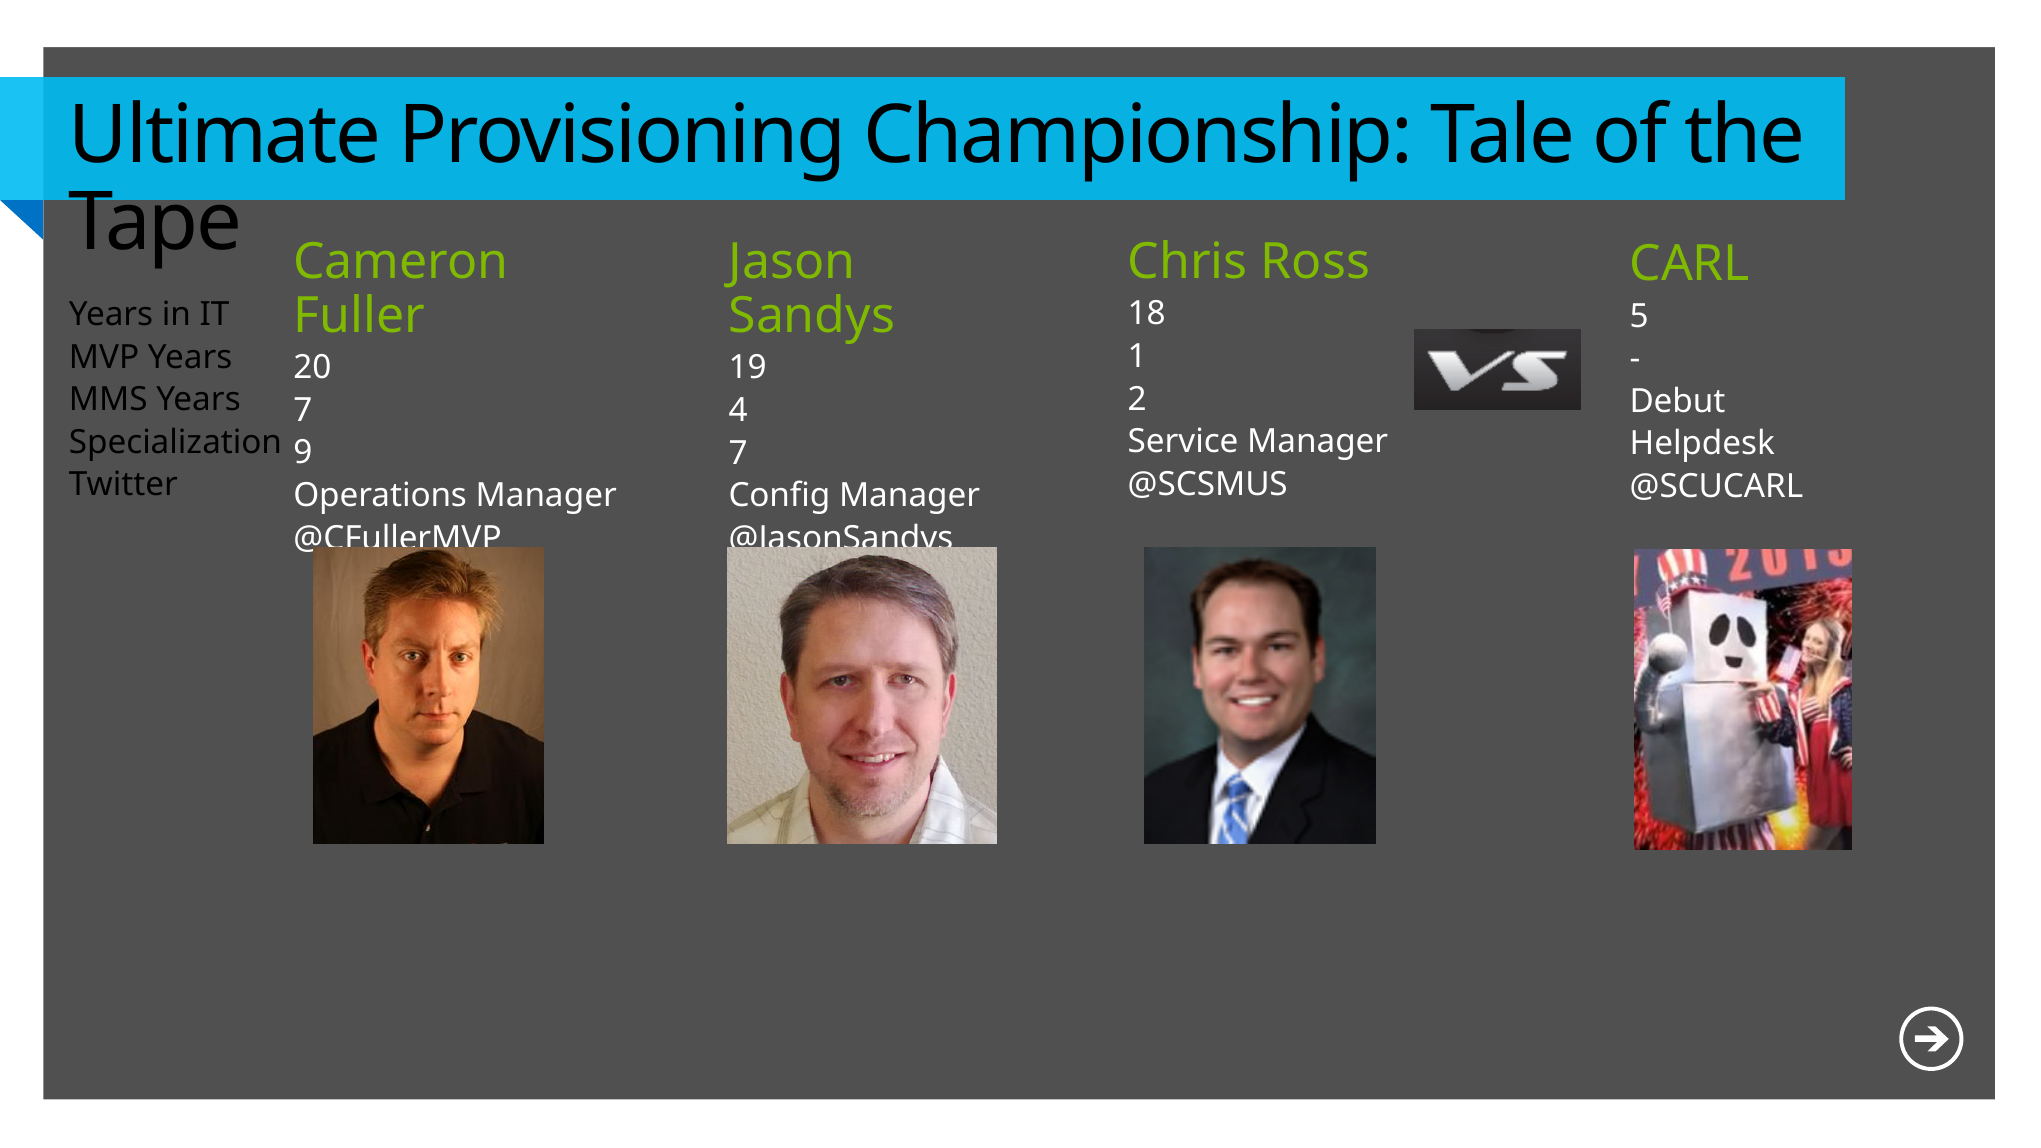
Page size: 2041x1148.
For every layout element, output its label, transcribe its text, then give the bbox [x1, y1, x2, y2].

picture [1634, 549, 1852, 850]
list Years in IT MVP Years MMS Years Specialization Twitter [45, 225, 269, 612]
text_box Cameron Fuller 20 7 9 Operations Manager @CFullerMVP [269, 220, 650, 636]
title Ultimate Provisioning Championship: Tale of the Tape [45, 77, 1847, 200]
picture [727, 547, 997, 845]
picture [1144, 547, 1376, 845]
text_box CARL 5 - Debut Helpdesk @SCUCARL [1605, 222, 1900, 712]
picture [1414, 329, 1581, 410]
text_box Chris Ross 18 1 2 Service Manager @SCSMUS [1103, 220, 1426, 582]
text_box Jason Sandys 19 4 7 Config Manager @JasonSandys [704, 220, 1050, 700]
picture [313, 547, 544, 845]
